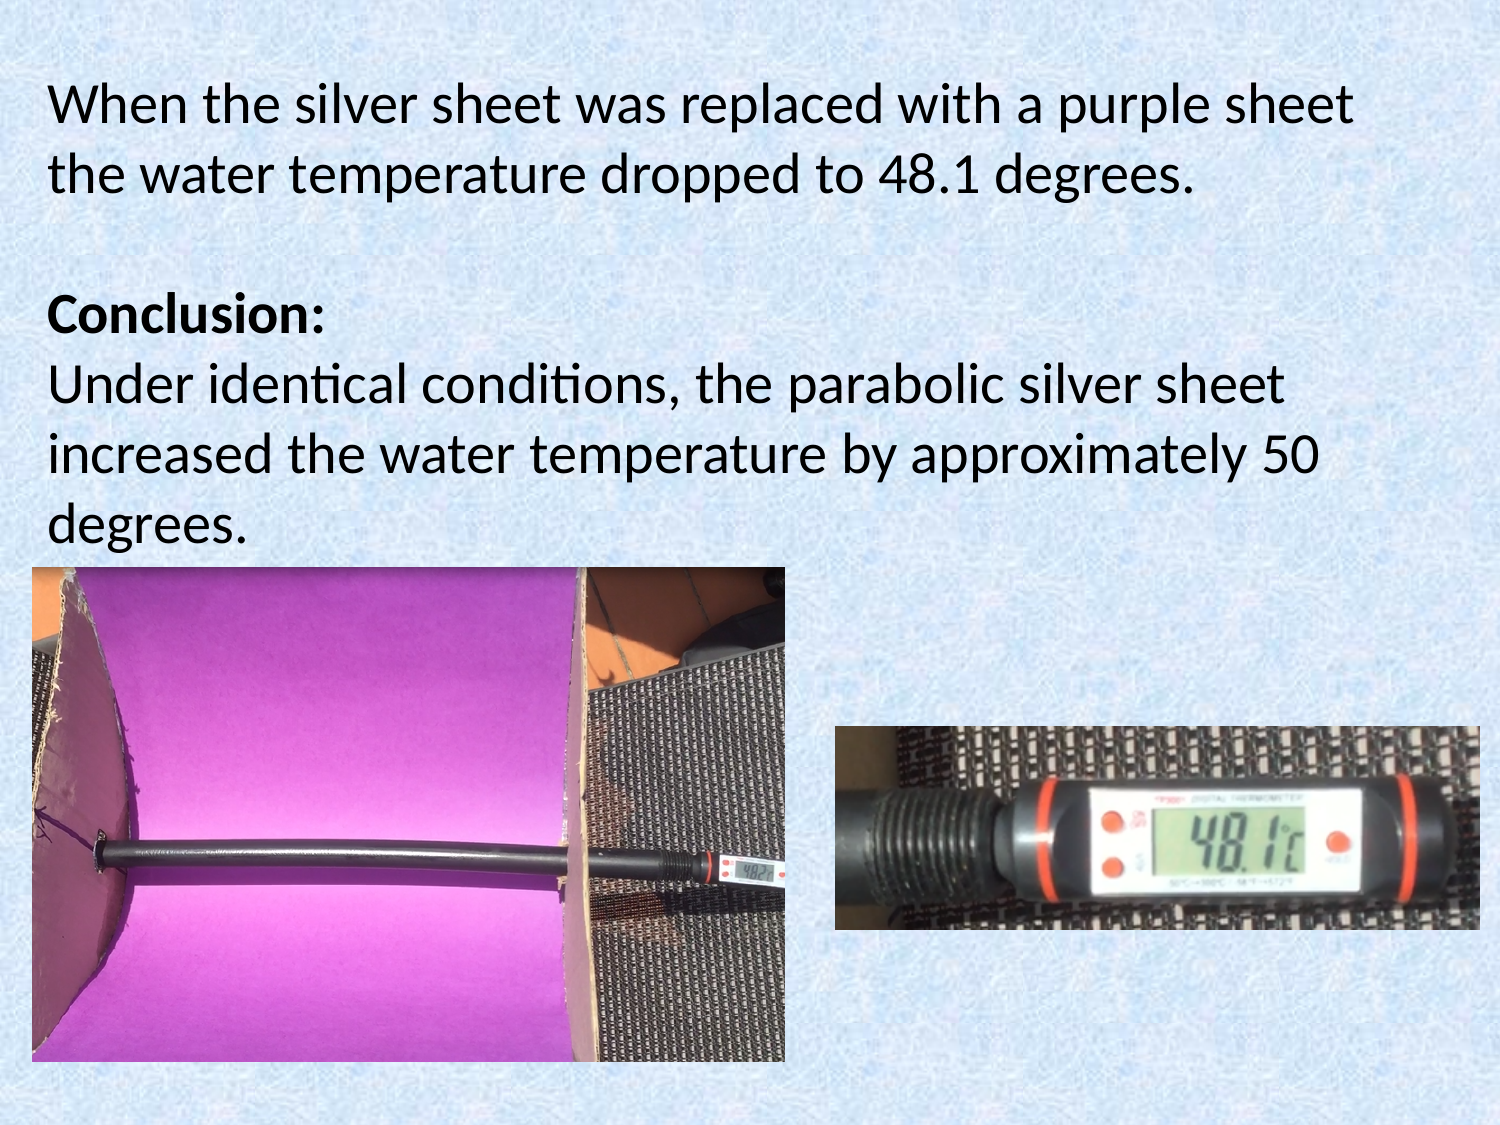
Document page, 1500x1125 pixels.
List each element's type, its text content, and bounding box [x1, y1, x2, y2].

picture [0, 0, 1500, 1125]
text_box When the silver sheet was replaced with a purple sheet the water temperature dropped to 48.1 degrees. Conclusion: Under identical conditions, the parabolic silver sheet increased the water temperature by approximately 50 degrees. [32, 58, 1393, 563]
